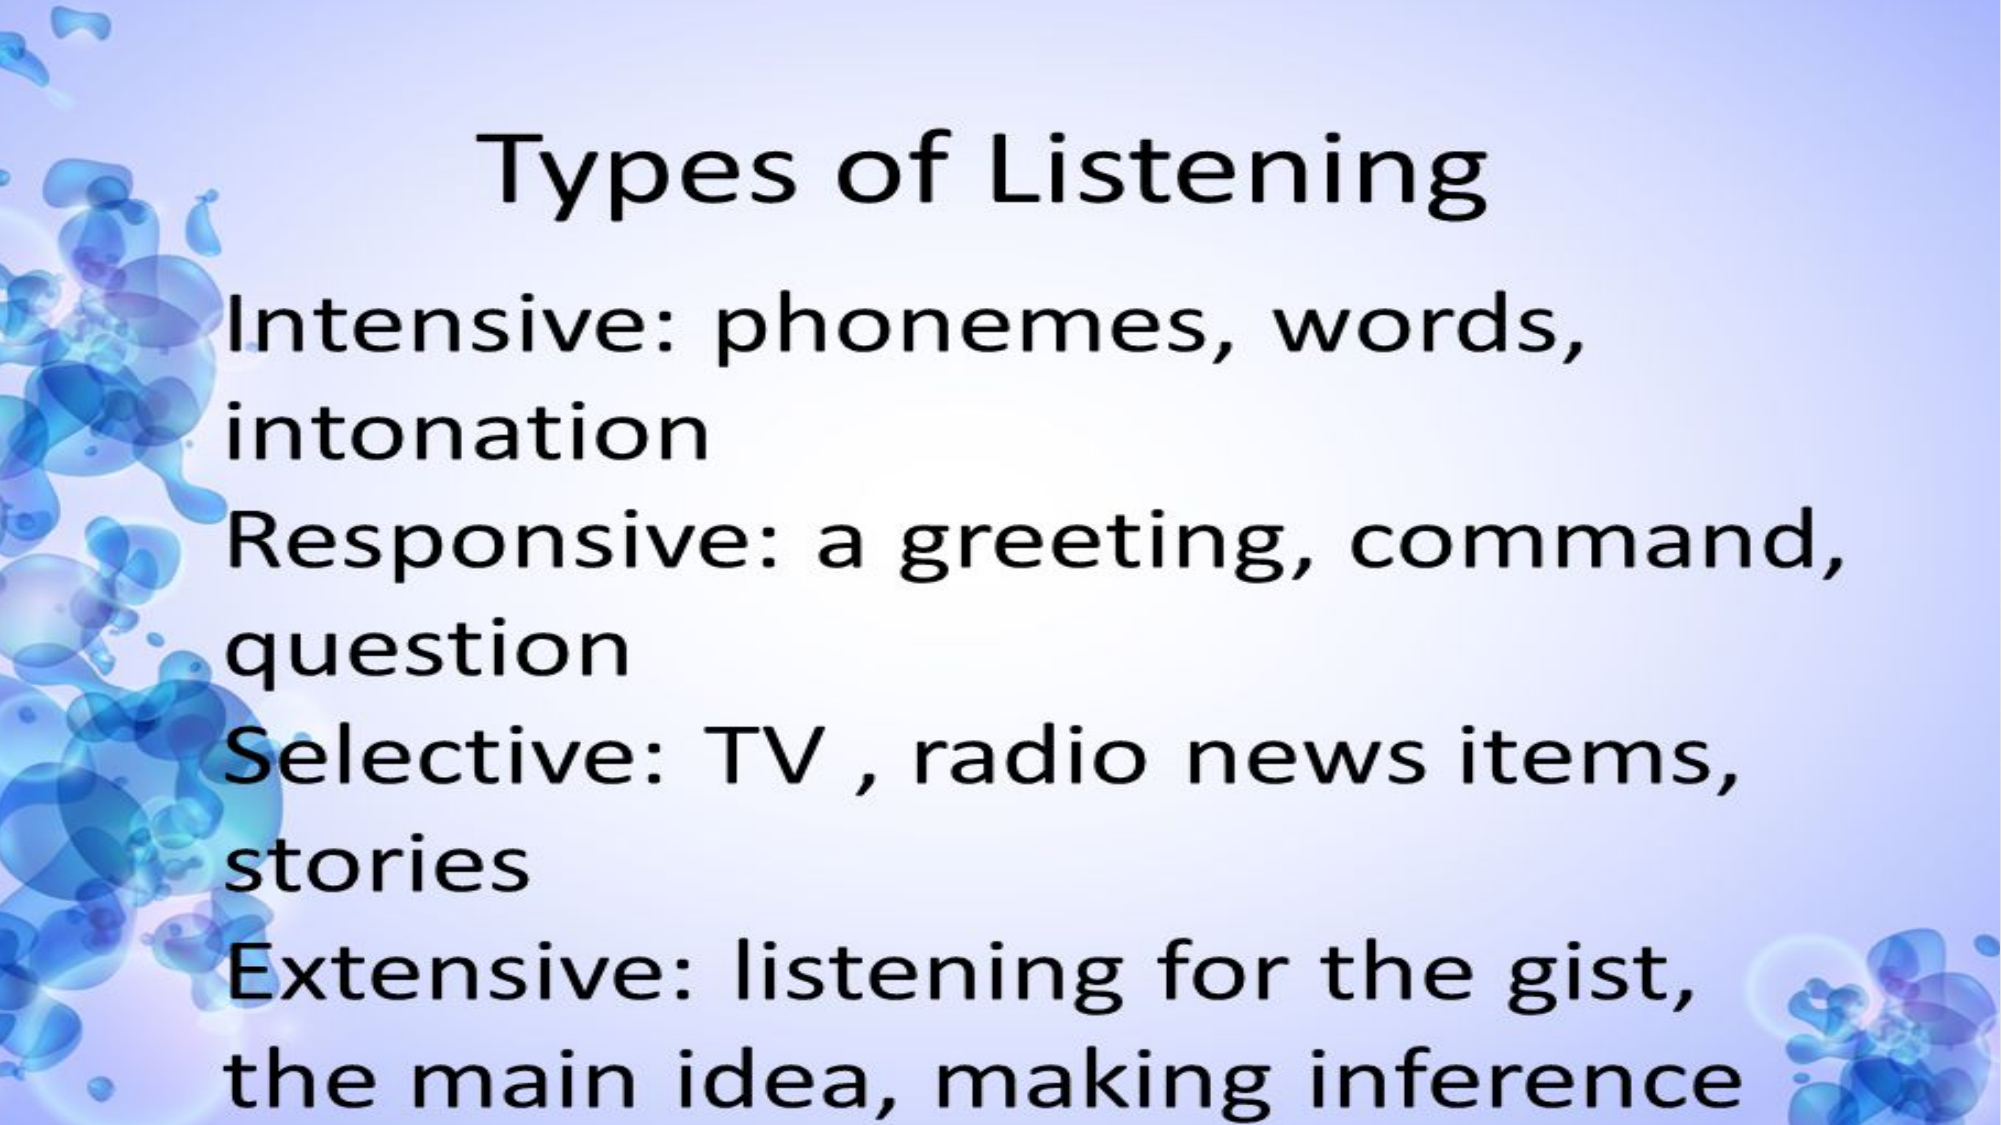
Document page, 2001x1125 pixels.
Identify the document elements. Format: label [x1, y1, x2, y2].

list [0, 0, 2000, 1125]
